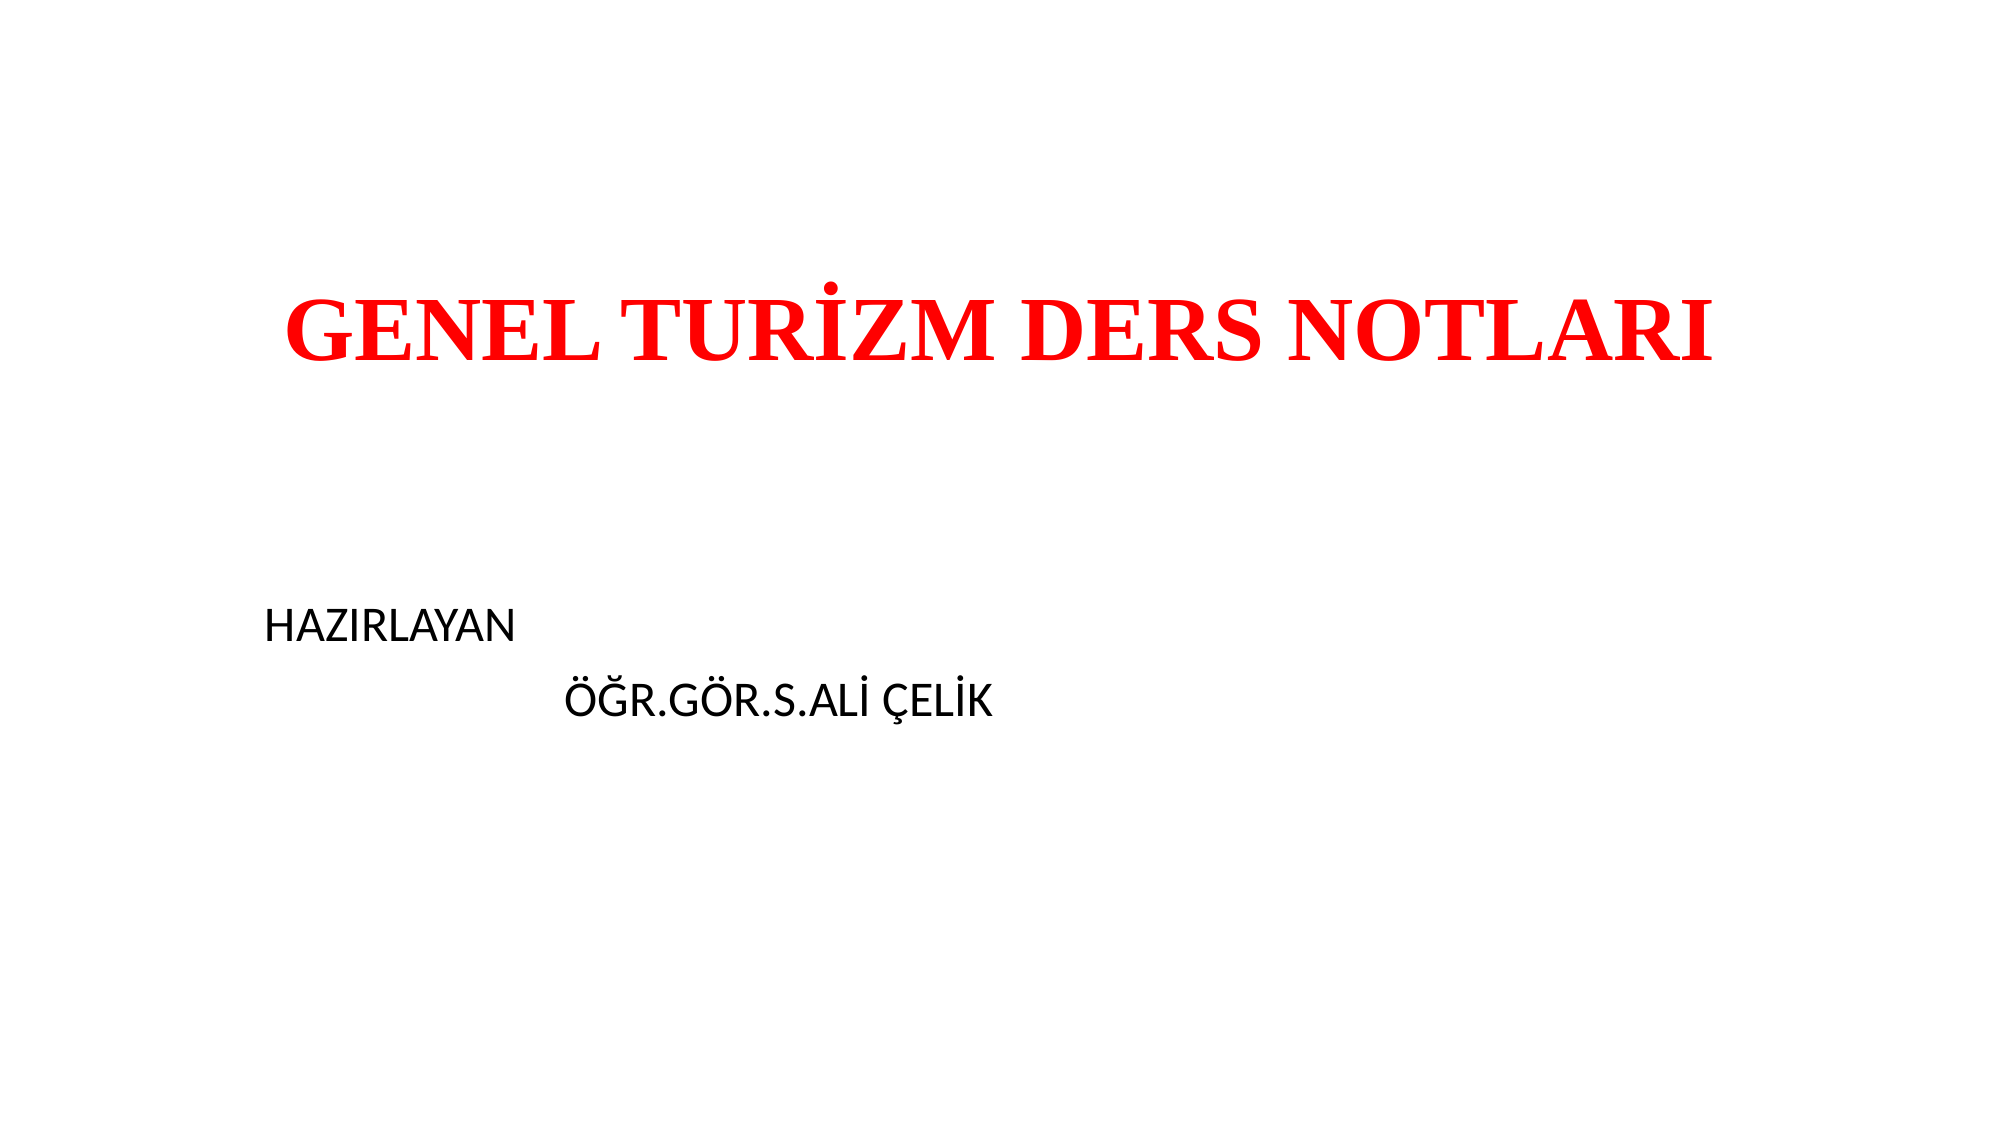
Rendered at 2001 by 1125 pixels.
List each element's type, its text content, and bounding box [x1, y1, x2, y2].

title GENEL TURİZM DERS NOTLARI [249, 125, 1750, 388]
subtitle HAZIRLAYAN ÖĞR.GÖR.S.ALİ ÇELİK [249, 590, 1750, 863]
